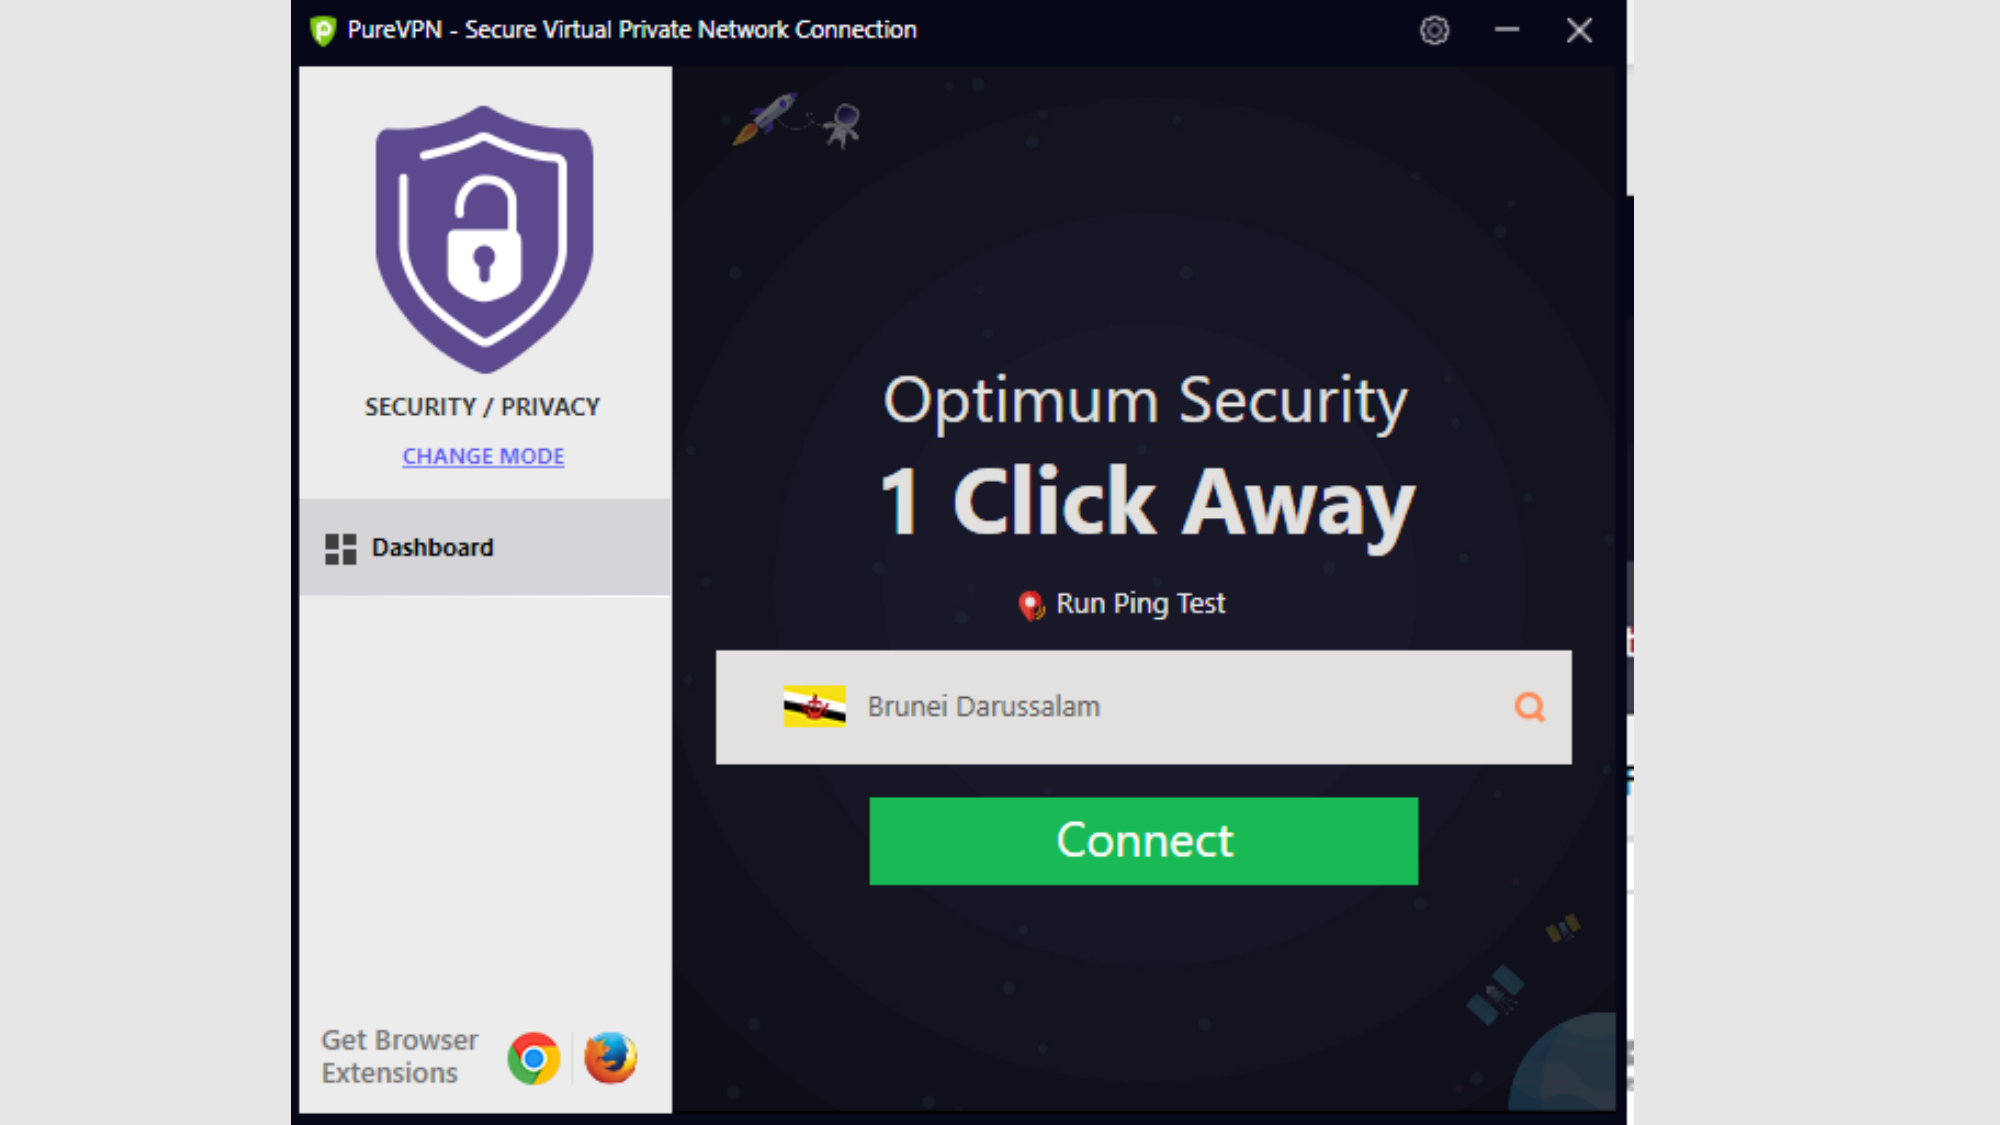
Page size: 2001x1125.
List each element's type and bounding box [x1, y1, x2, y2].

picture [290, 0, 1634, 1125]
